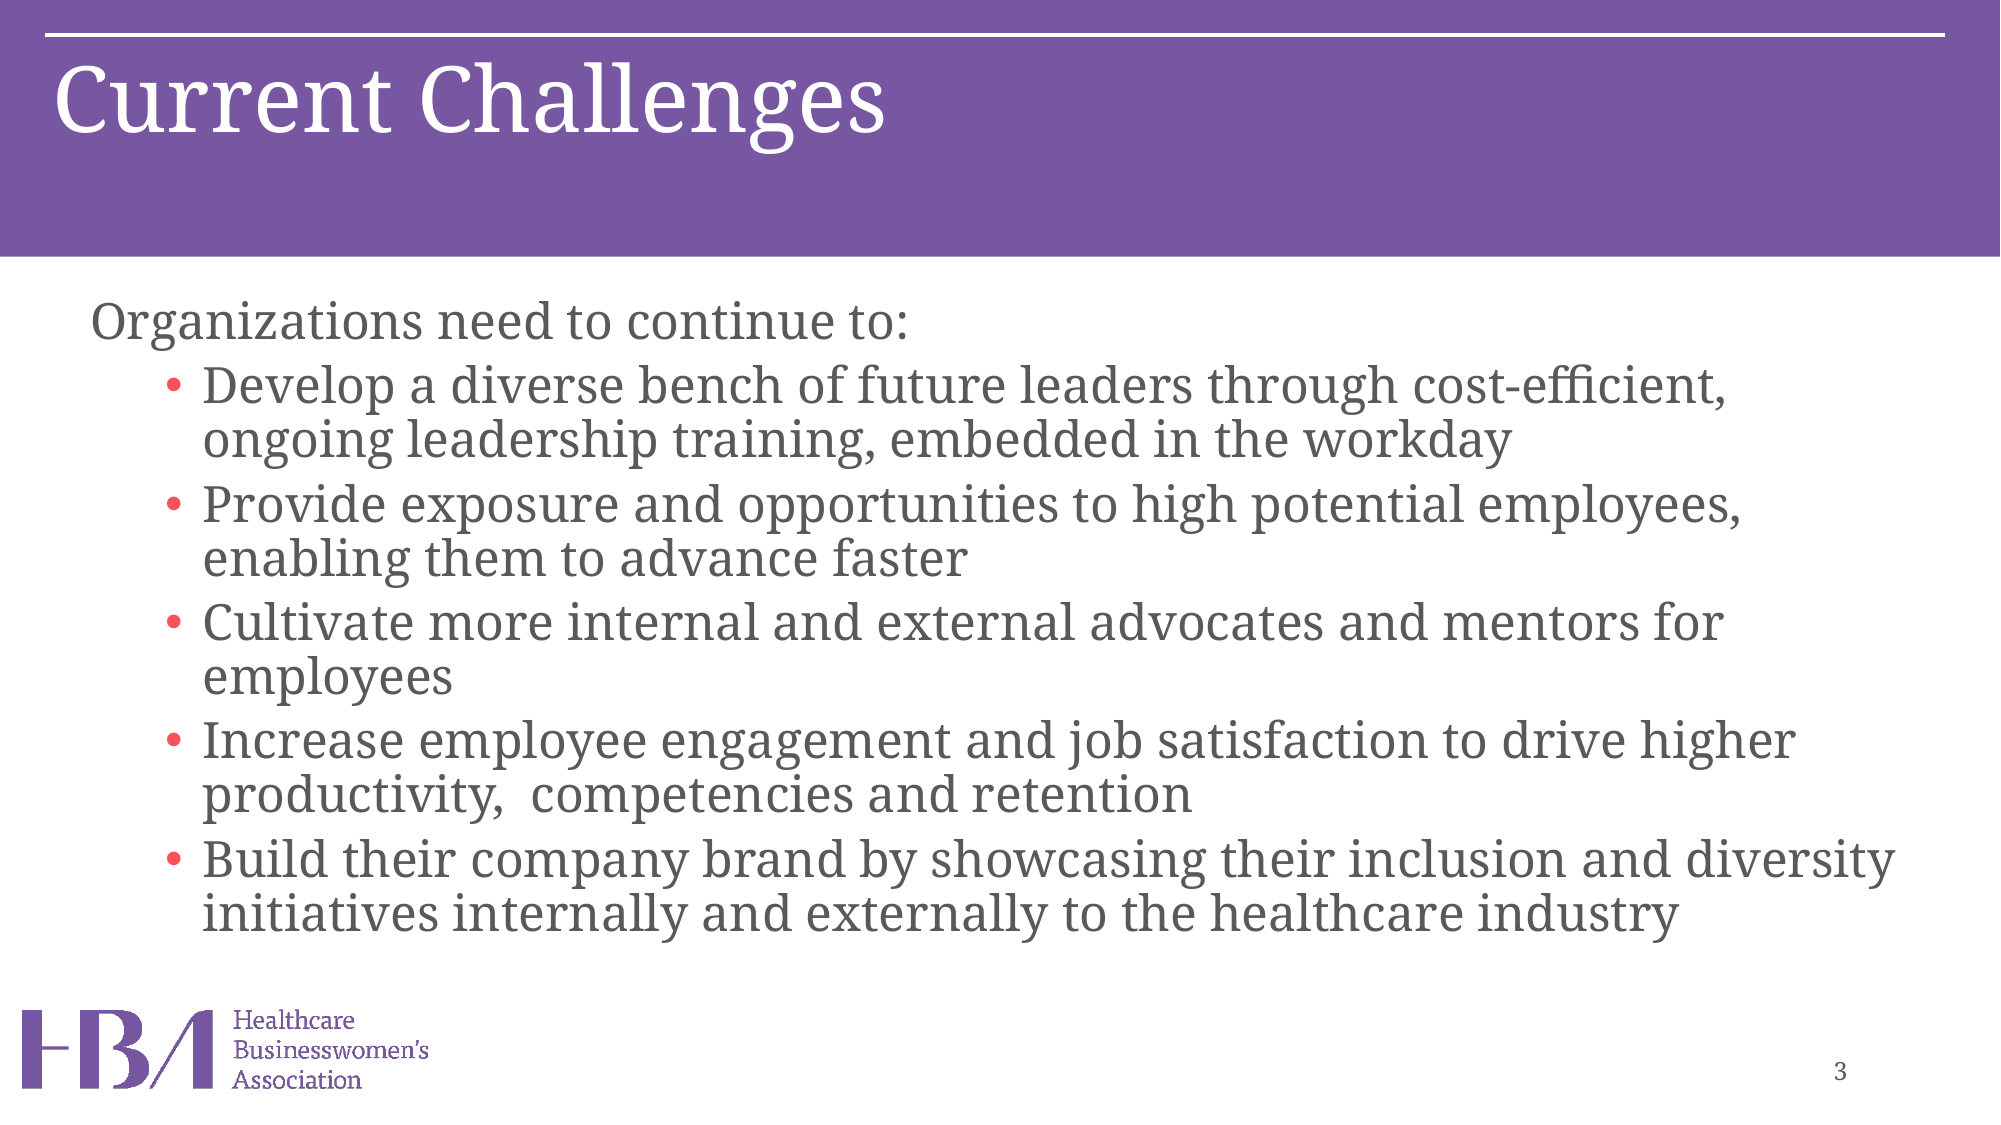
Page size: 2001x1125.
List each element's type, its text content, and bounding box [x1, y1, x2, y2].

text_box Current Challenges [37, 0, 1898, 205]
picture [0, 992, 440, 1104]
text_box Organizations need to continue to: Develop a diverse bench of future leaders through cost-efficient, ongoing leadership training, embedded in the workday Provide exposure and opportunities to high potential employees, enabling them to advance faster Cultivate more internal and external advocates and mentors for employees Increase employee engagement and job satisfaction to drive higher productivity, competencies and retention Build their company brand by showcasing their inclusion and diversity initiatives internally and externally to the healthcare industry [75, 207, 1926, 1011]
slide_number 3 [1412, 1042, 1863, 1103]
